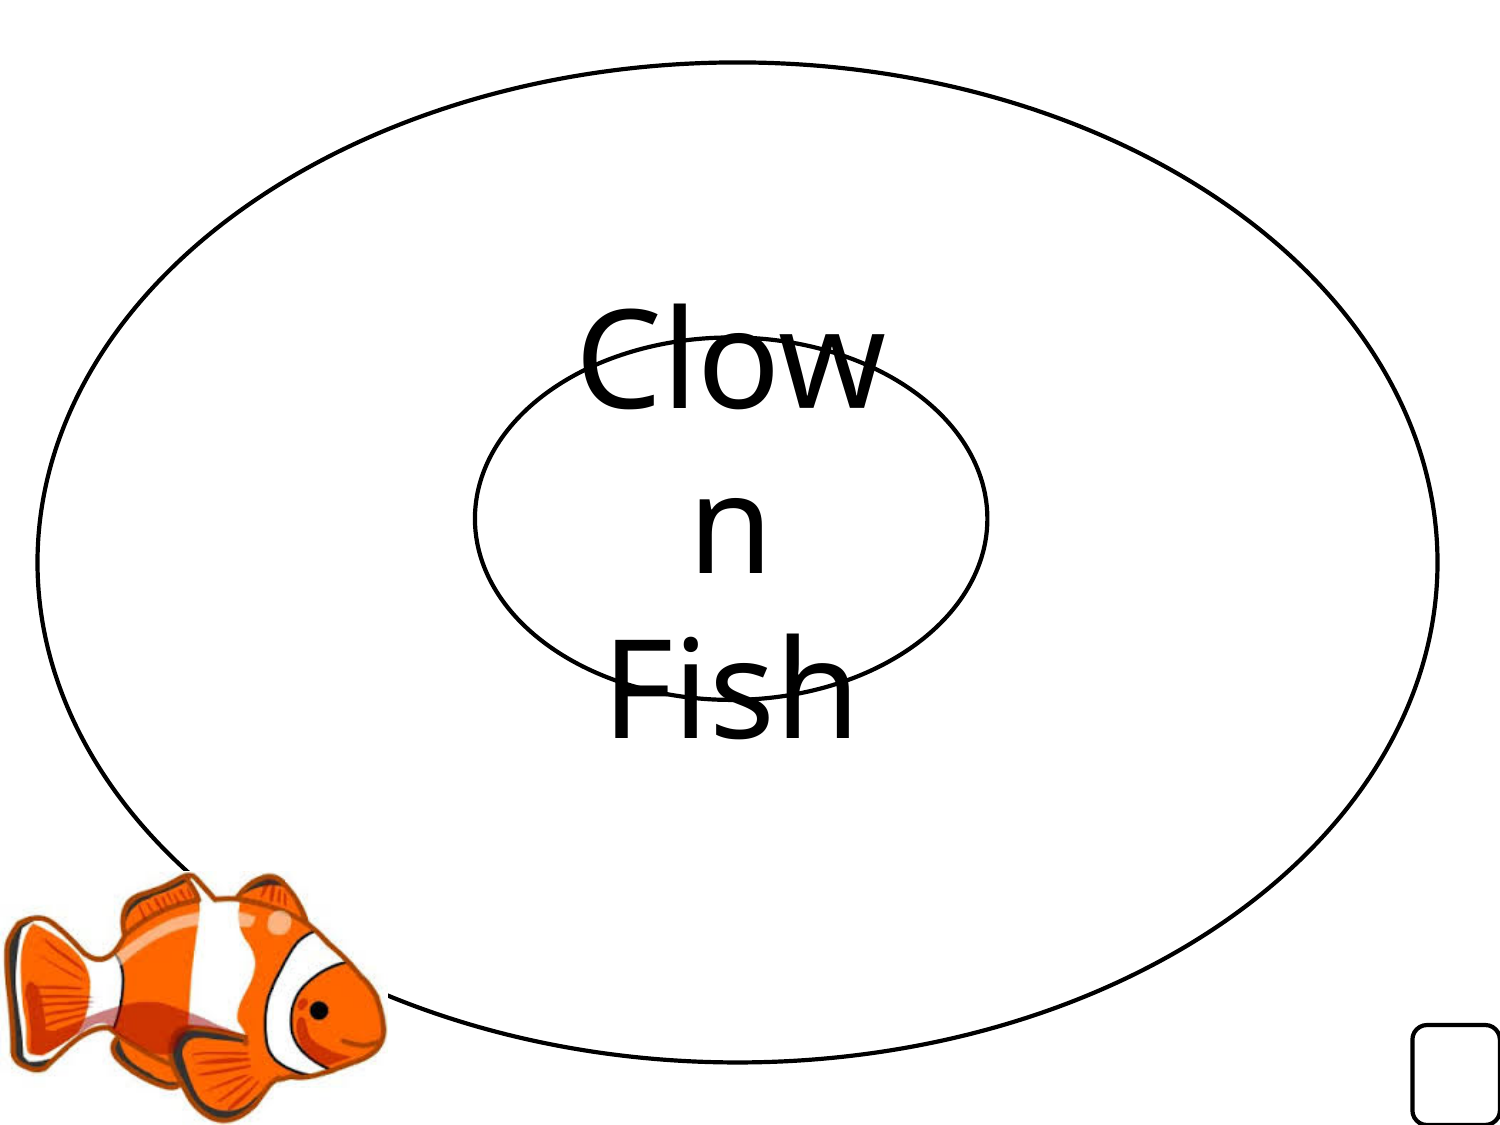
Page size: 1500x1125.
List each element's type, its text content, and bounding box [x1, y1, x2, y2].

text_box [35, 60, 1440, 1065]
text_box Clown Fish [472, 335, 990, 703]
text_box [1410, 1022, 1500, 1125]
picture [0, 871, 388, 1125]
